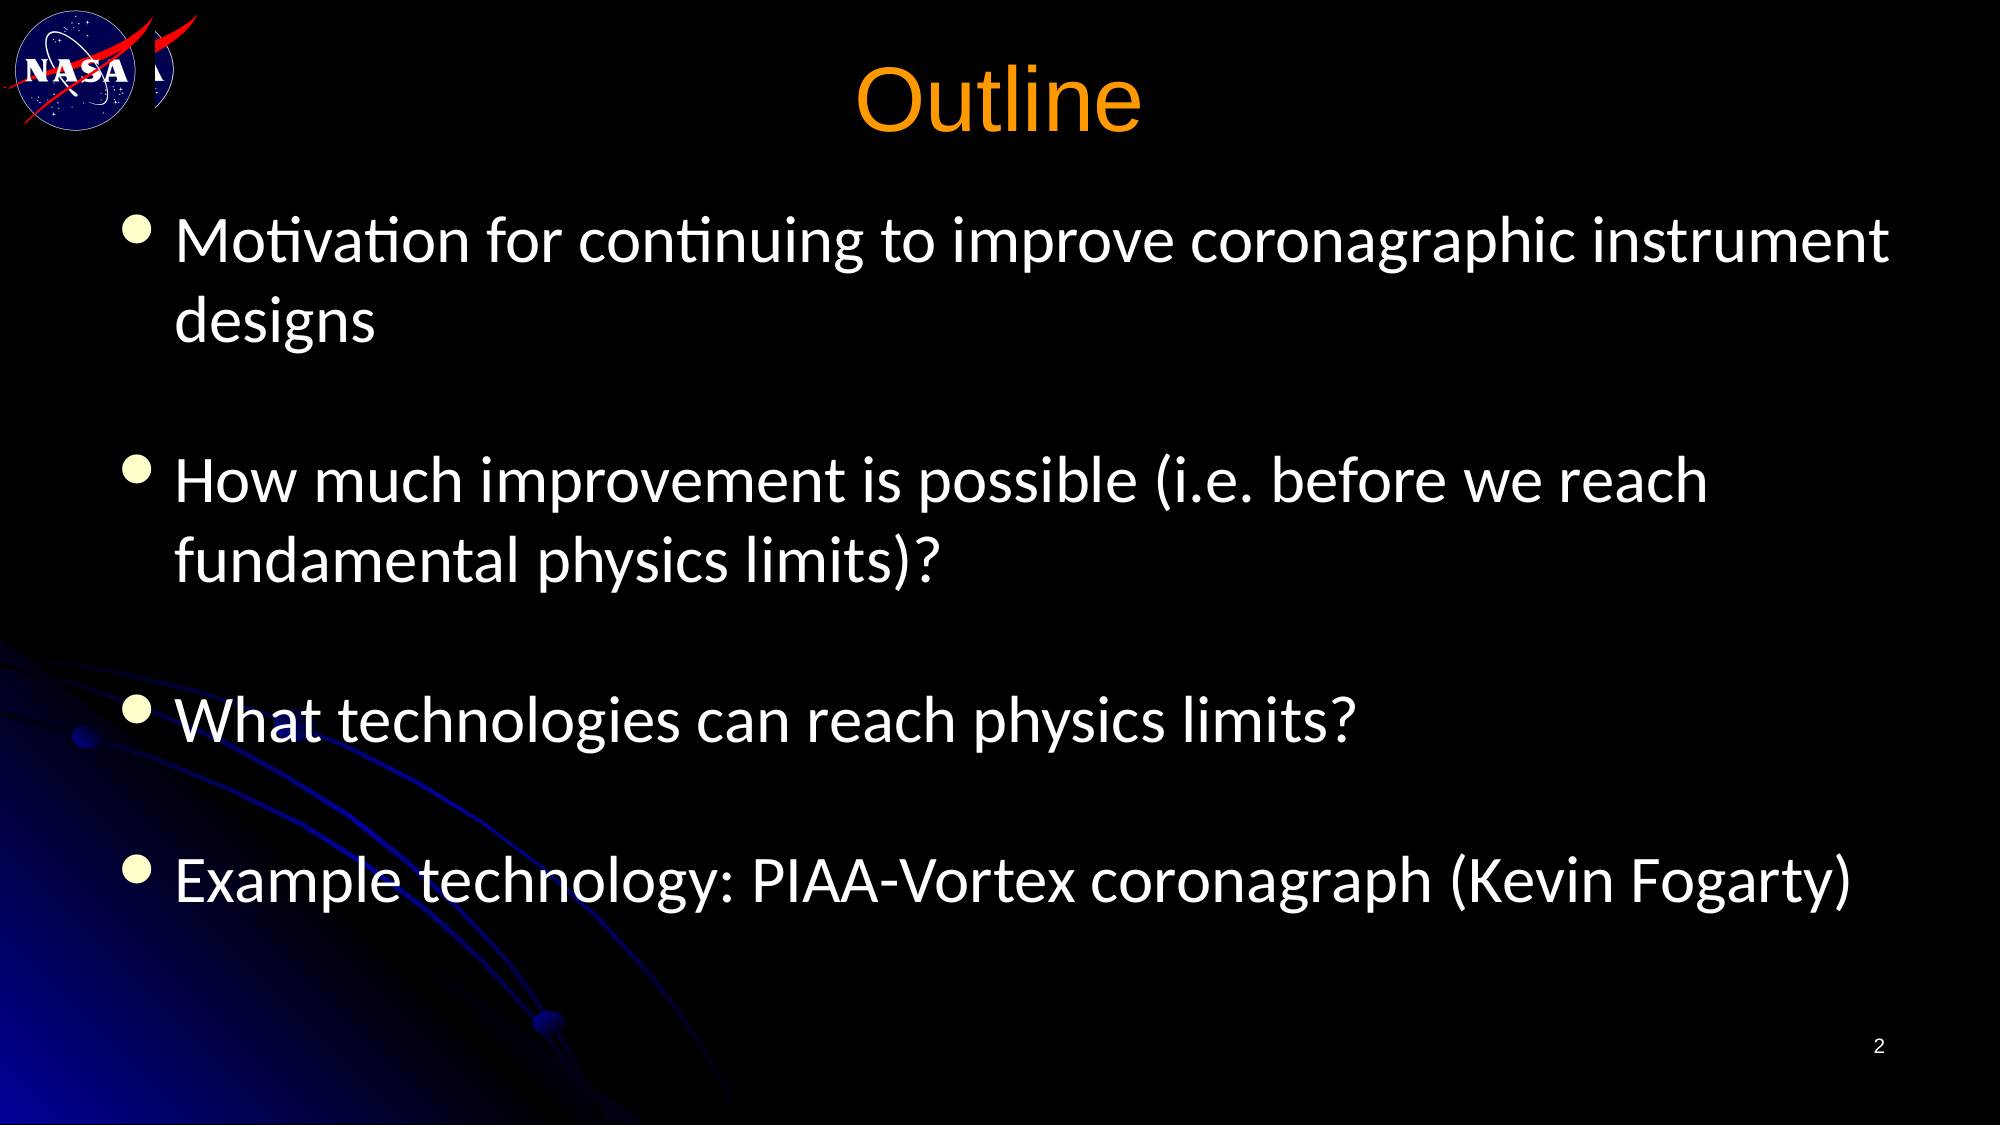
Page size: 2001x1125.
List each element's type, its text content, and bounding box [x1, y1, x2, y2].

list Motivation for continuing to improve coronagraphic instrument designs How much improvement is possible (i.e. before we reach fundamental physics limits)? What technologies can reach physics limits? Example technology: PIAA-Vortex coronagraph (Kevin Fogarty) [102, 188, 1935, 870]
slide_number 2 [1433, 1024, 1901, 1101]
title Outline [158, 1, 1842, 188]
picture [5, 1, 201, 140]
